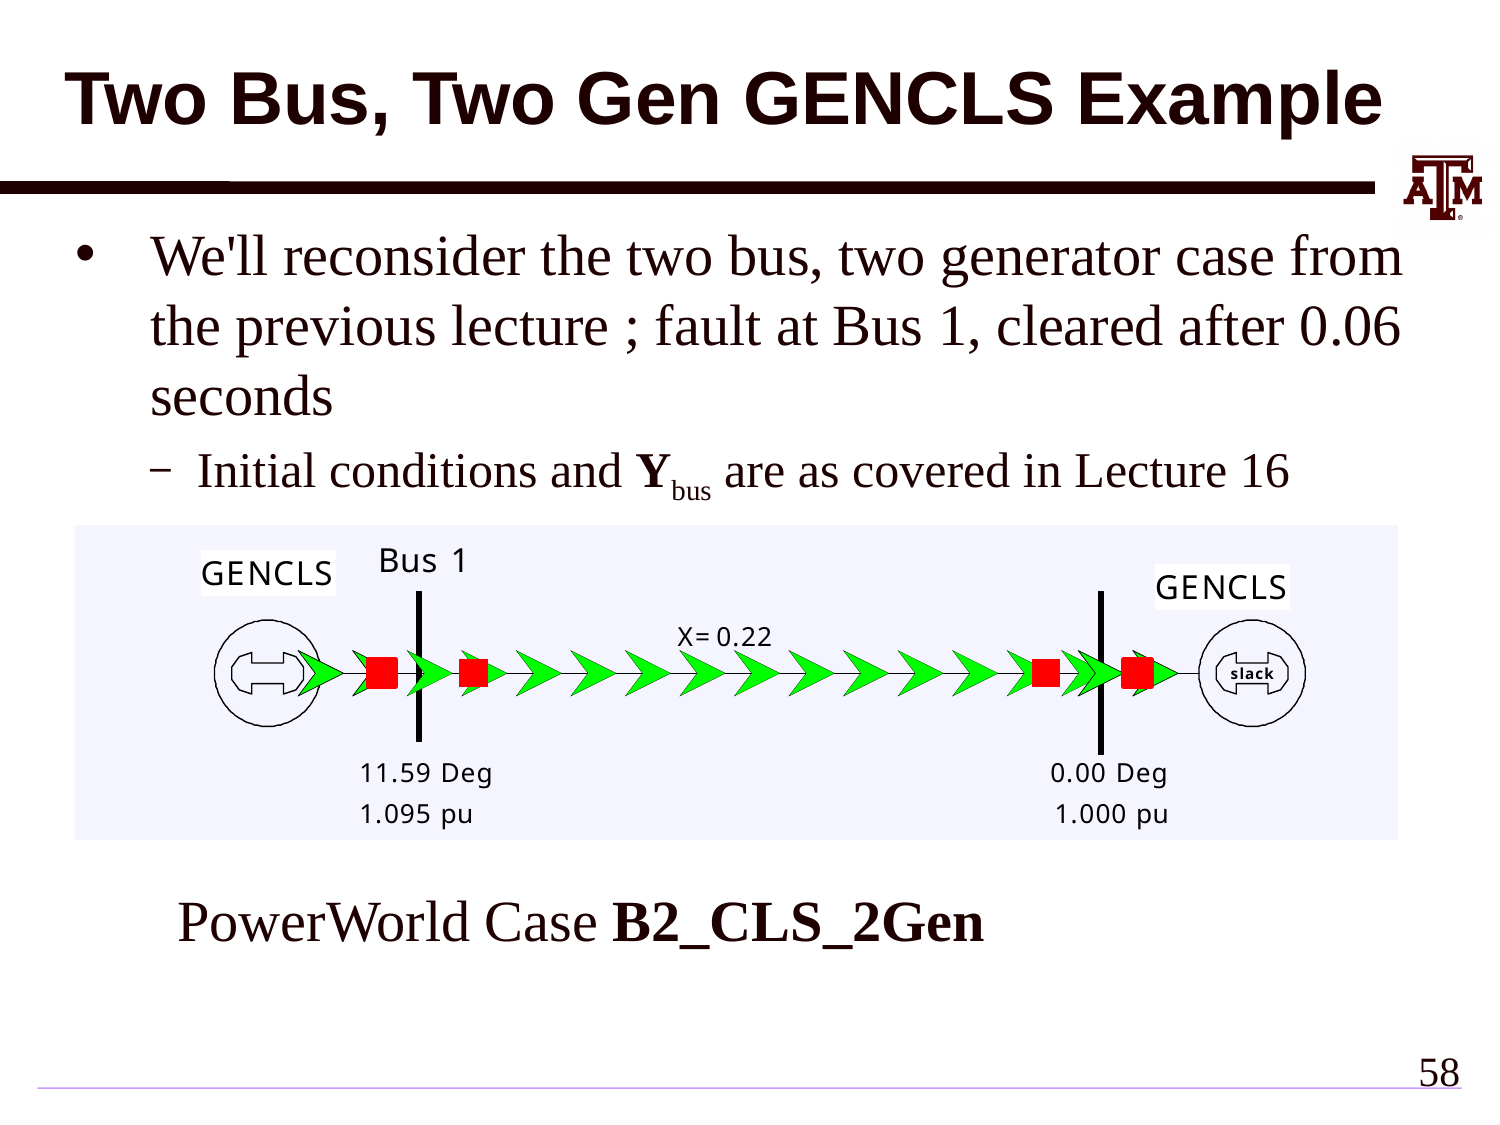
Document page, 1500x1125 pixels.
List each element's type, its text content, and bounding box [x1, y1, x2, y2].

picture [74, 524, 1399, 841]
list We'll reconsider the two bus, two generator case from the previous lecture ; fault at Bus 1, cleared after 0.06 seconds Initial conditions and Ybus are as covered in Lecture 16 [59, 209, 1488, 538]
picture [1392, 137, 1493, 238]
title Two Bus, Two Gen GENCLS Example [24, 12, 1426, 188]
slide_number 57 [1377, 1037, 1475, 1113]
text_box PowerWorld Case B2_CLS_2Gen [162, 875, 1038, 961]
